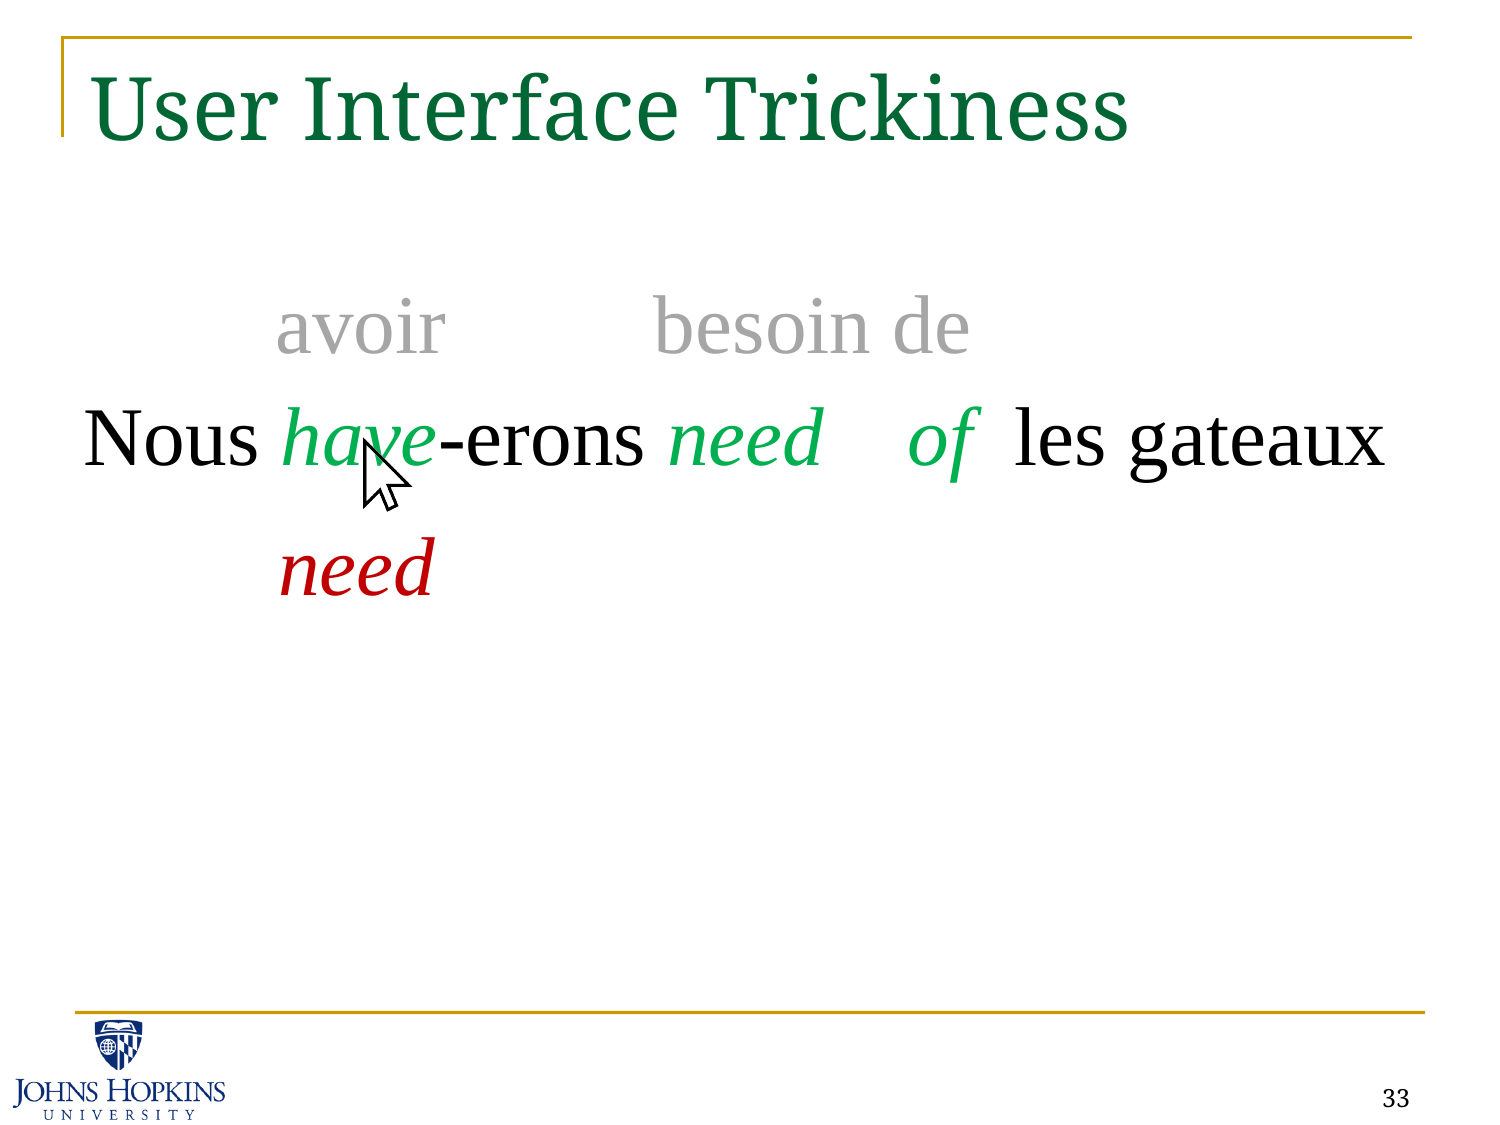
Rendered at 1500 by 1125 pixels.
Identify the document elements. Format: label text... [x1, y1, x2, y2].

slide_number 33 [1312, 1048, 1426, 1125]
picture [0, 969, 275, 1125]
text_box need [263, 504, 451, 620]
text_box besoin de [639, 262, 987, 378]
text_box Nous have-erons need of les gateaux [69, 375, 1403, 490]
picture [362, 437, 413, 512]
text_box avoir [260, 262, 462, 378]
title User Interface Trickiness [75, 45, 1425, 233]
